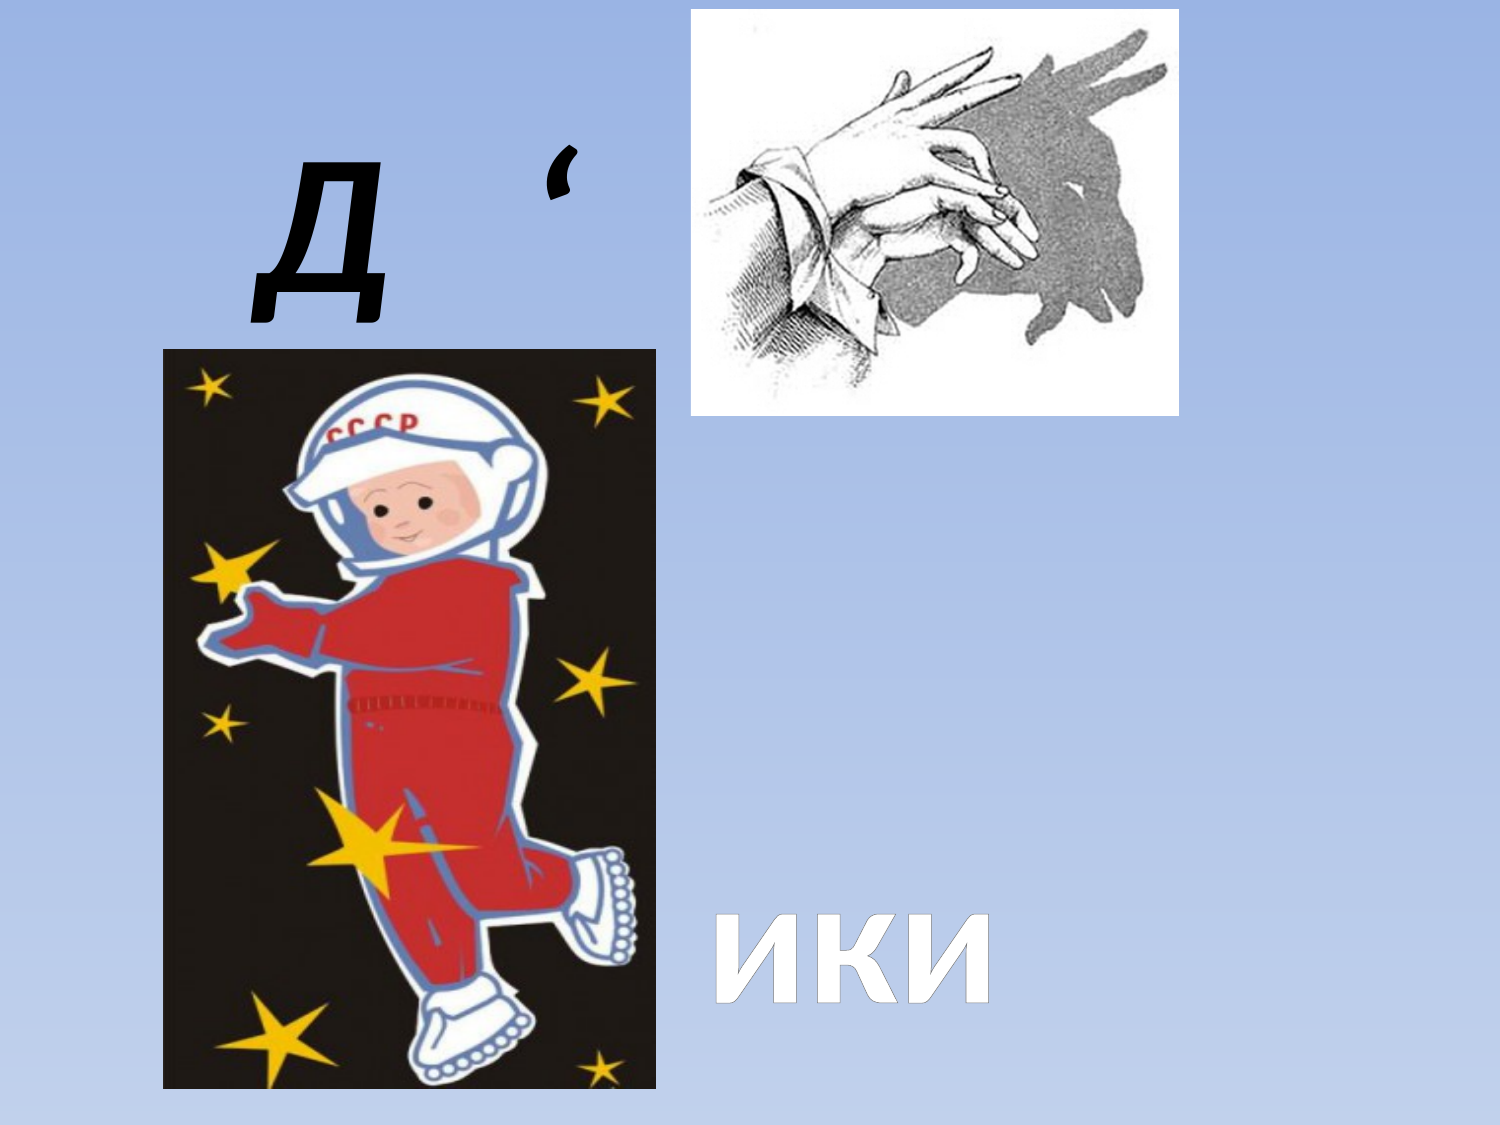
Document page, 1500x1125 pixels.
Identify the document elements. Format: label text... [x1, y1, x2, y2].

picture [690, 9, 1180, 416]
title Д ‘ [29, 92, 668, 334]
text_box ики [690, 812, 1015, 1047]
picture [163, 349, 656, 1090]
